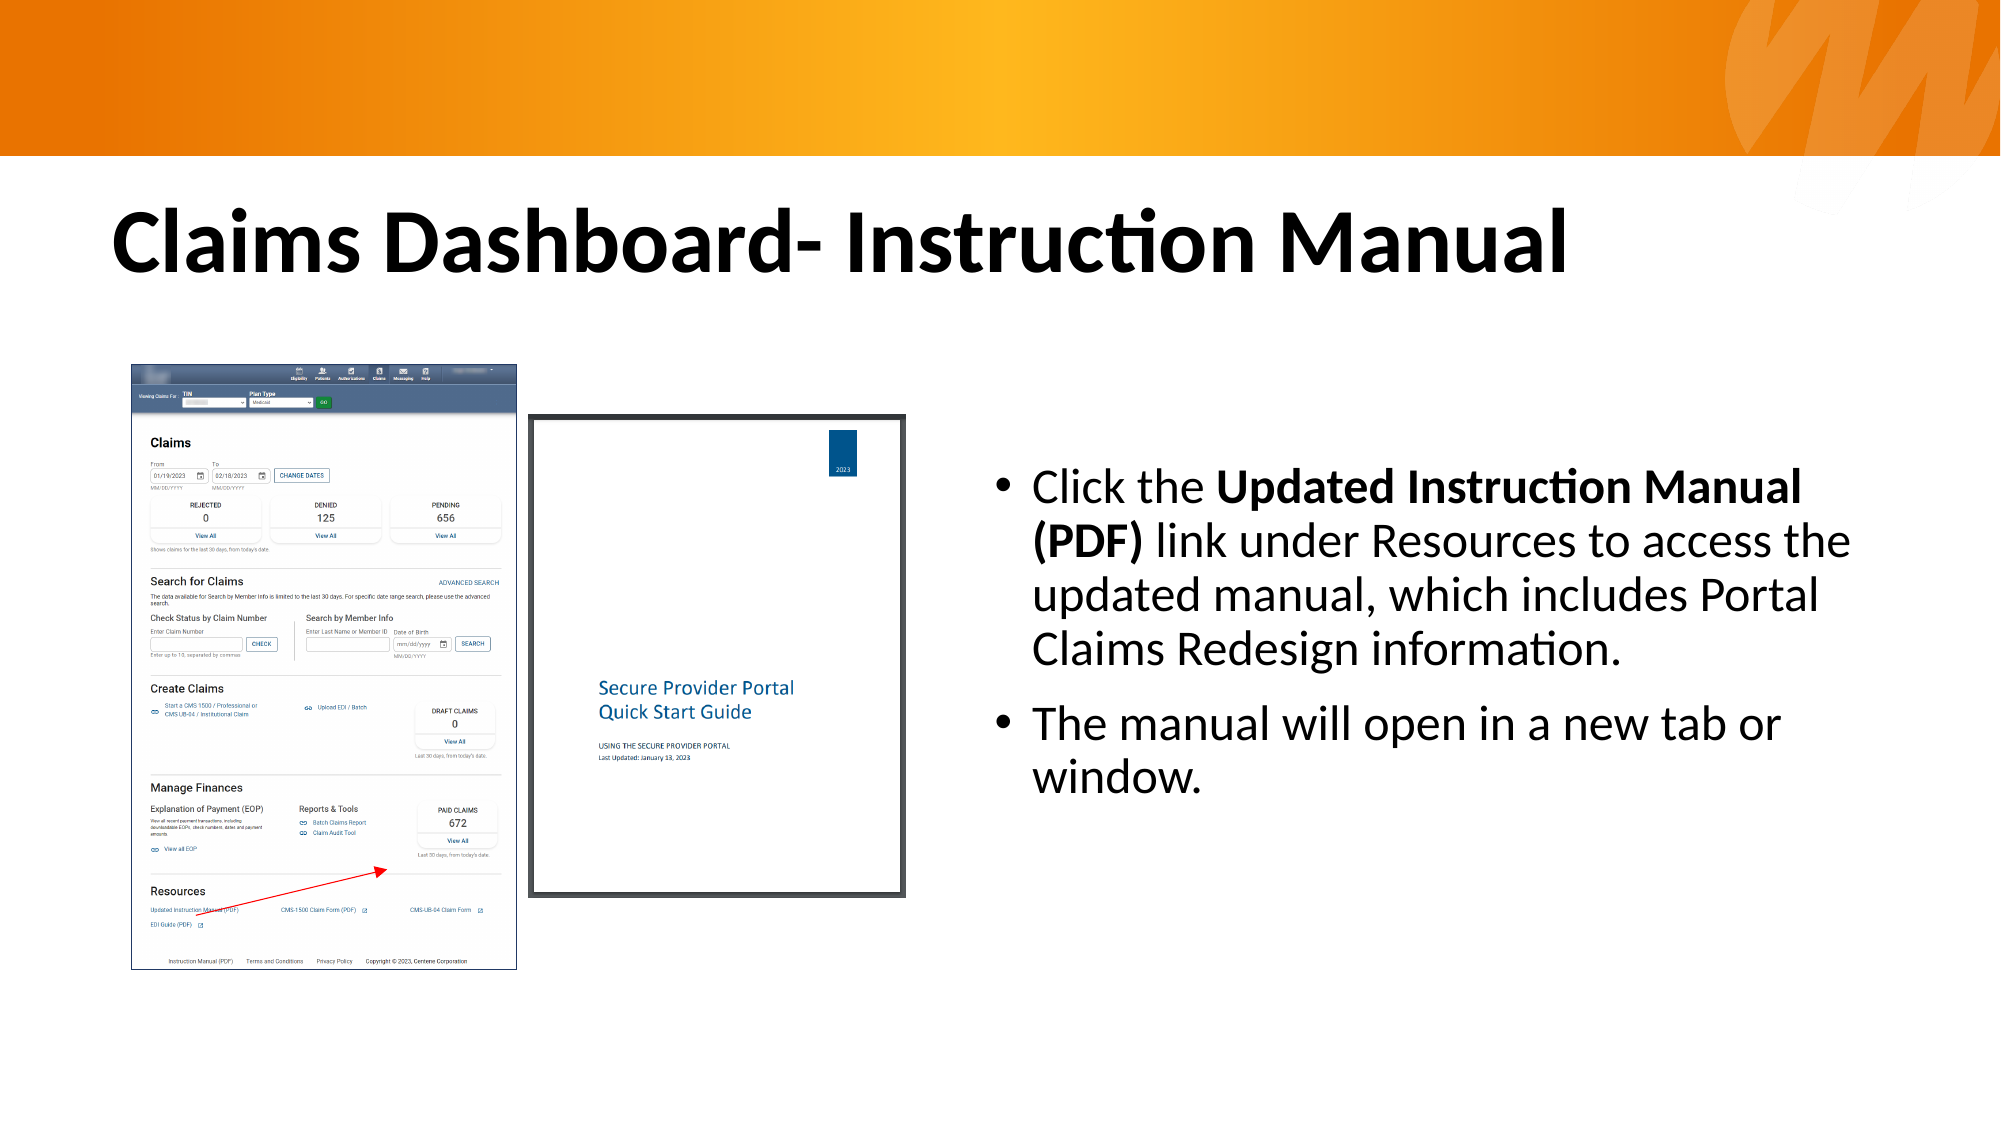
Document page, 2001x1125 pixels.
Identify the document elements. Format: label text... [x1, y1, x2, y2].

picture [528, 414, 906, 898]
list Click the Updated Instruction Manual (PDF) link under Resources to access the updated manual, which includes Portal Claims Redesign information. The manual will open in a new tab or window. [979, 452, 1896, 1057]
title Claims Dashboard- Instruction Manual [97, 155, 1924, 331]
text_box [195, 869, 388, 916]
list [131, 364, 517, 970]
